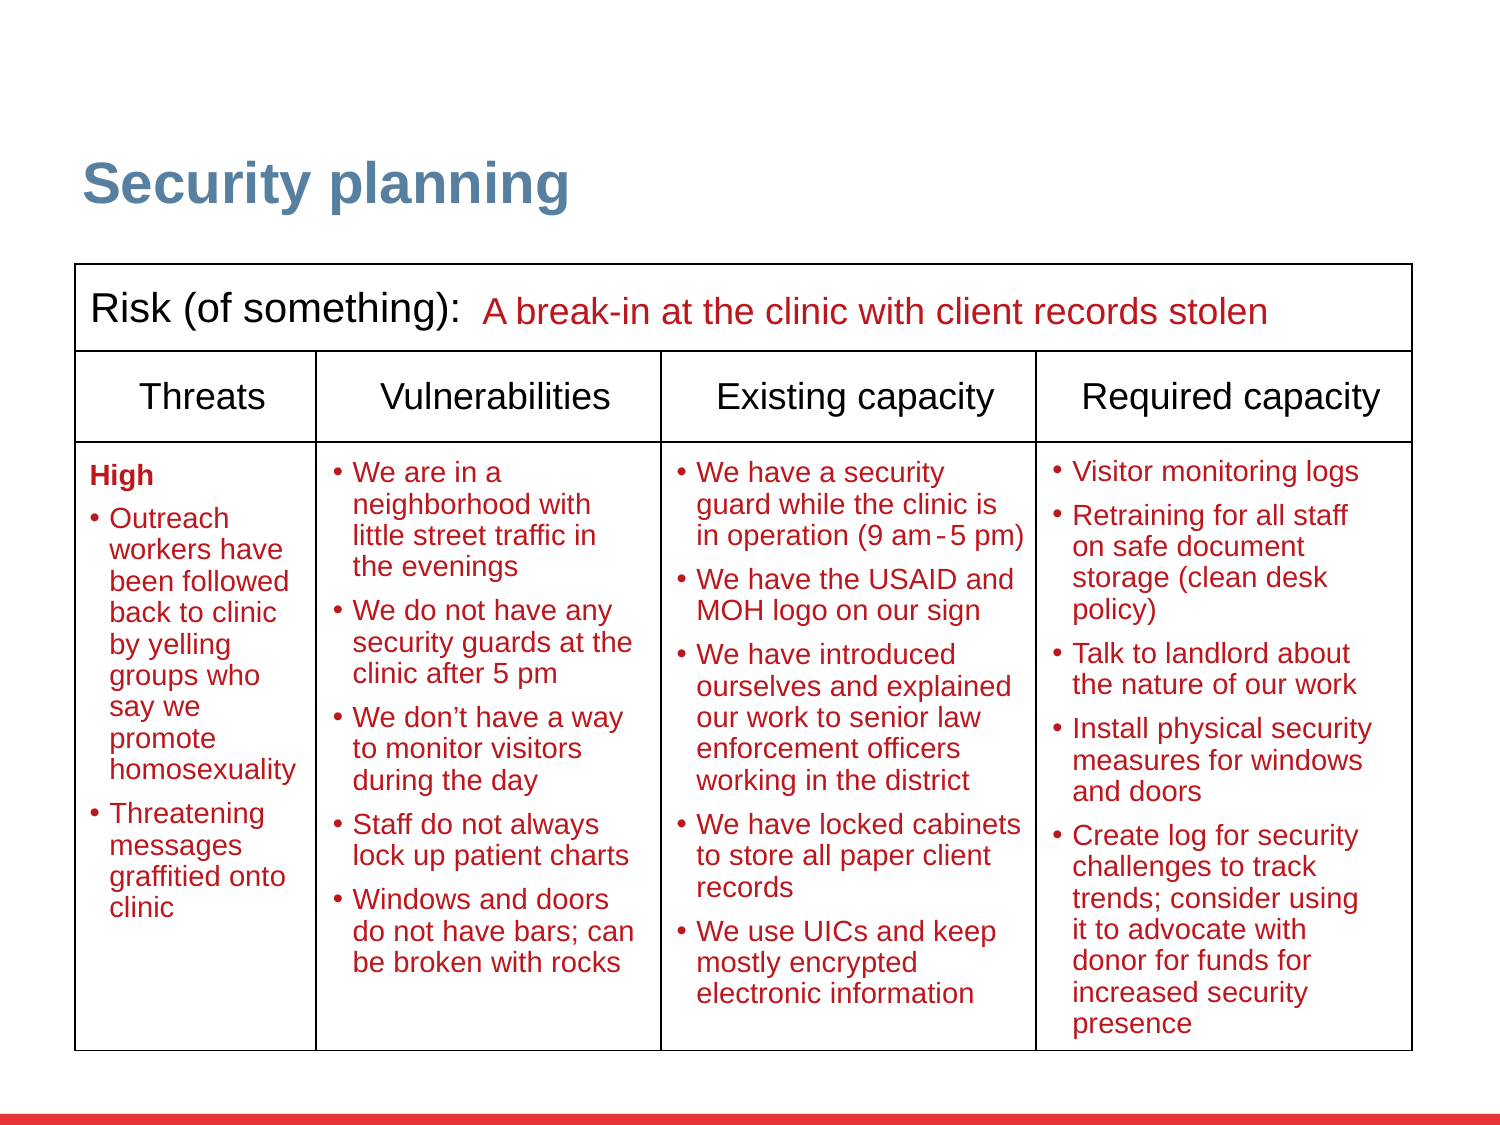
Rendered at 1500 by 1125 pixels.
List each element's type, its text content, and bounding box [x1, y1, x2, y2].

table_header Risk (of something): [76, 265, 1411, 350]
text_box We have a security guard while the clinic is in operation (9 am-5 pm) We have the USAID and MOH logo on our sign We have introduced ourselves and explained our work to senior law enforcement officers working in the district We have locked cabinets to store all paper client records We use UICs and keep mostly encrypted electronic information [661, 450, 1037, 1018]
table_cell [1037, 443, 1411, 1050]
title Security planning [67, 92, 1433, 224]
text_box High Outreach workers have been followed back to clinic by yelling groups who say we promote homosexuality Threatening messages graffitied onto clinic [74, 448, 313, 932]
table_cell Threats [76, 352, 315, 441]
text_box A break-in at the clinic with client records stolen [467, 280, 1299, 340]
table_cell Required capacity [1037, 352, 1411, 441]
table_cell [662, 443, 1035, 450]
table_cell [662, 1018, 1035, 1050]
table_cell [317, 443, 660, 1050]
table_cell [76, 443, 315, 1050]
text_box We are in a neighborhood with little street traffic in the evenings We do not have any security guards at the clinic after 5 pm We don’t have a way to monitor visitors during the day Staff do not always lock up patient charts Windows and doors do not have bars; can be broken with rocks [318, 450, 652, 1022]
text_box Visitor monitoring logs Retraining for all staff on safe document storage (clean desk policy) Talk to landlord about the nature of our work Install physical security measures for windows and doors Create log for security challenges to track trends; consider using it to advocate with donor for funds for increased security presence [1037, 448, 1397, 1048]
table_cell Vulnerabilities [317, 352, 660, 441]
table_cell Existing capacity [662, 352, 1035, 441]
